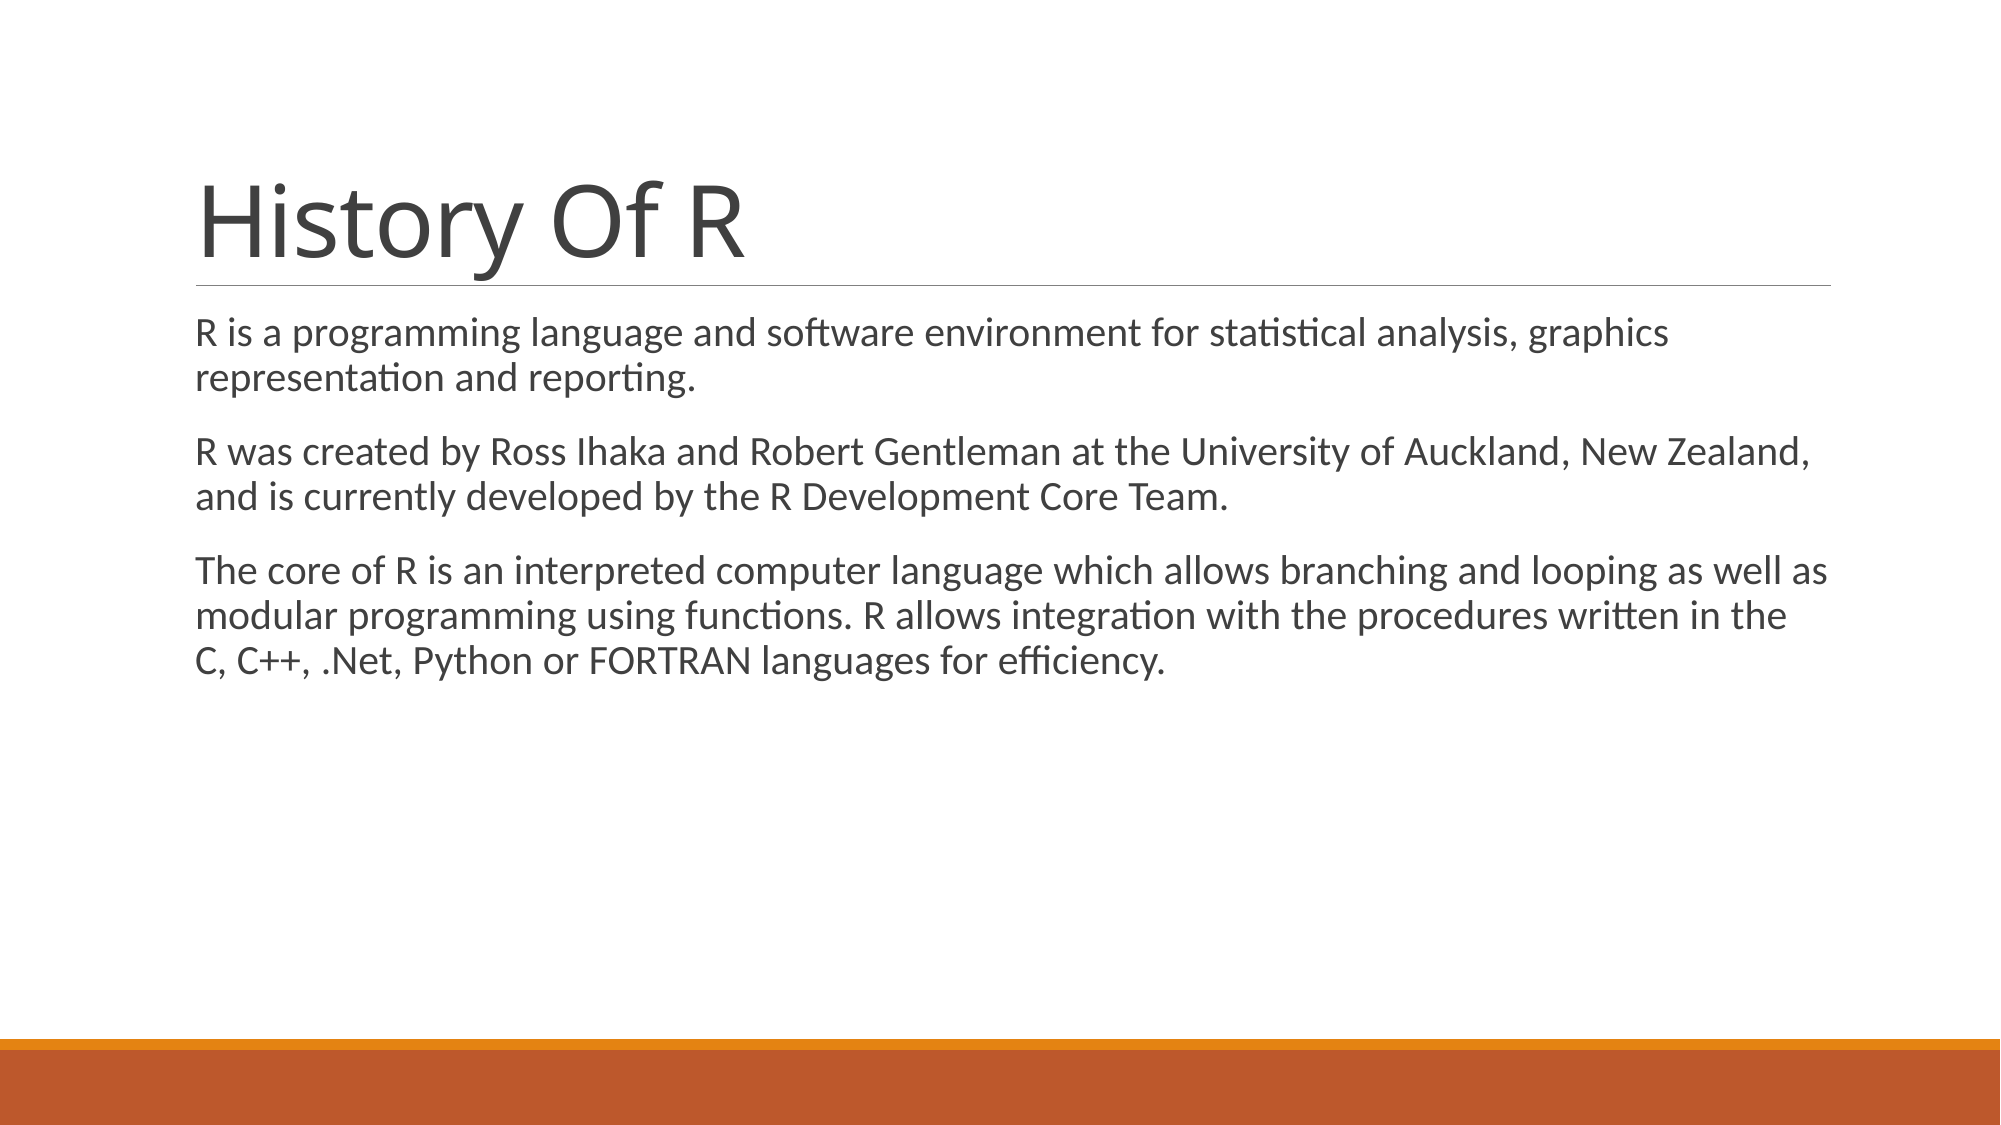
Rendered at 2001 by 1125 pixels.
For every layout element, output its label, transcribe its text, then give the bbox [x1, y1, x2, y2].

list R is a programming language and software environment for statistical analysis, graphics representation and reporting. R was created by Ross Ihaka and Robert Gentleman at the University of Auckland, New Zealand, and is currently developed by the R Development Core Team. The core of R is an interpreted computer language which allows branching and looping as well as modular programming using functions. R allows integration with the procedures written in the C, C++, .Net, Python or FORTRAN languages for efficiency. [180, 302, 1830, 963]
title History Of R [180, 47, 1830, 285]
